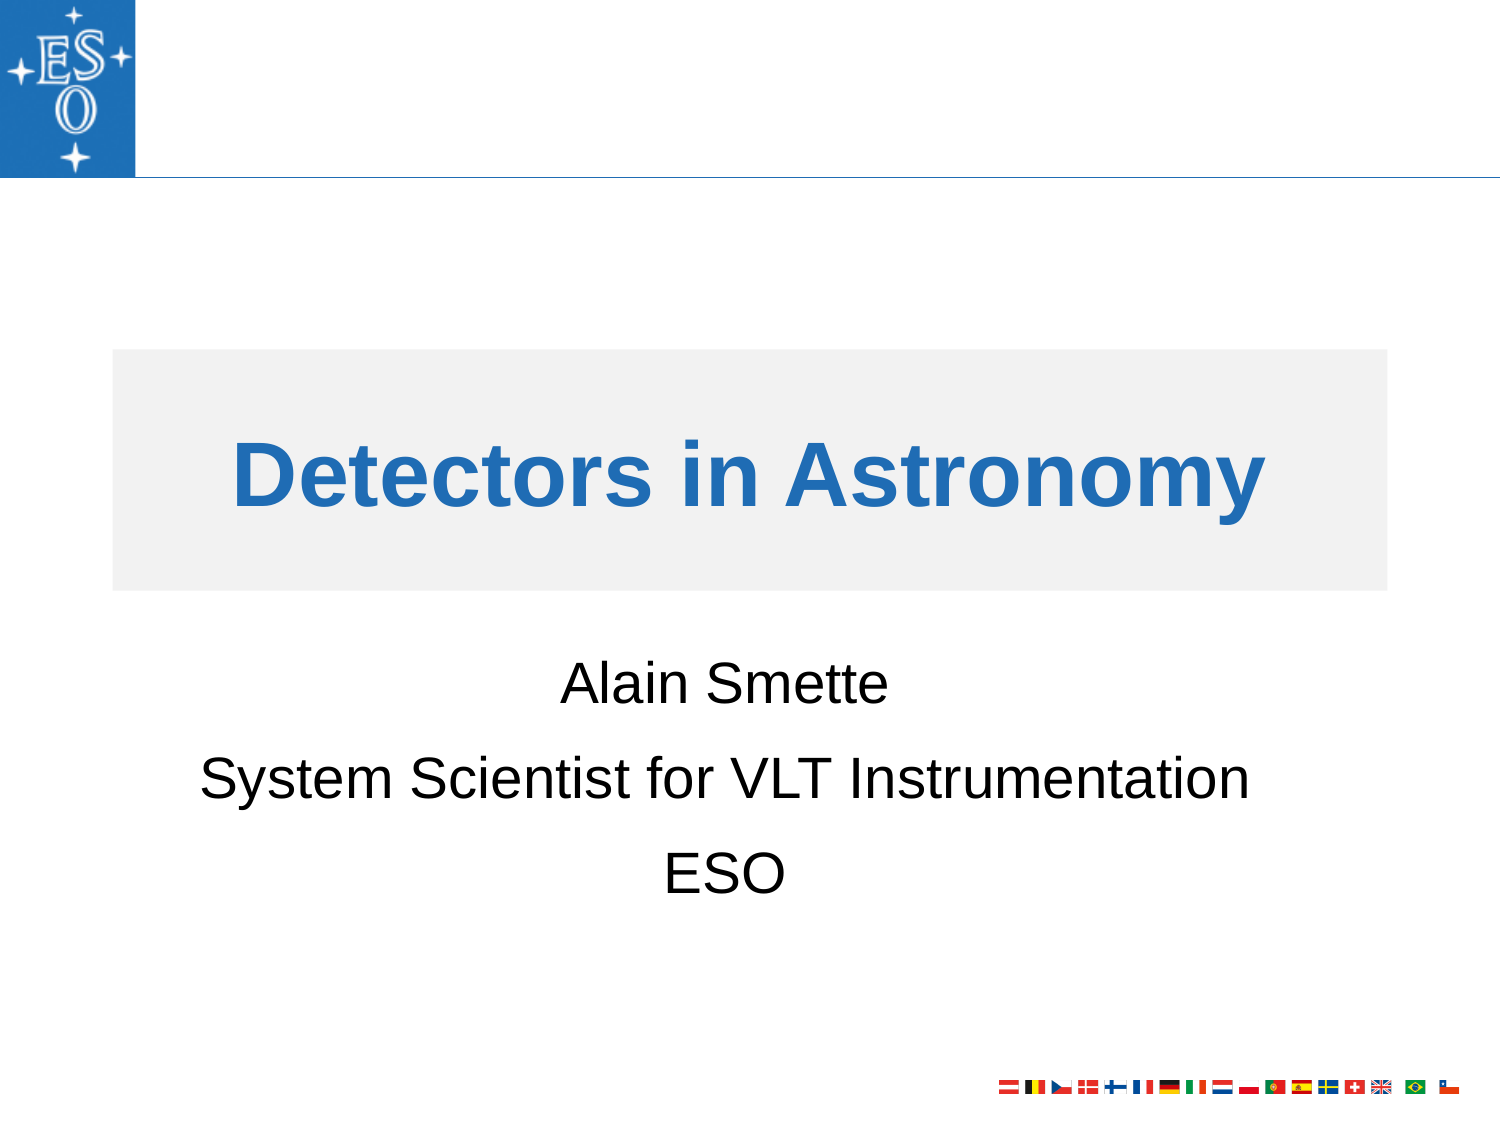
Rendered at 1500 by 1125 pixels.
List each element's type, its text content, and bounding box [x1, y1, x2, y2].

subtitle Alain Smette System Scientist for VLT Instrumentation ESO [175, 637, 1275, 925]
picture [998, 1080, 1460, 1094]
title Detectors in Astronomy [112, 349, 1388, 591]
